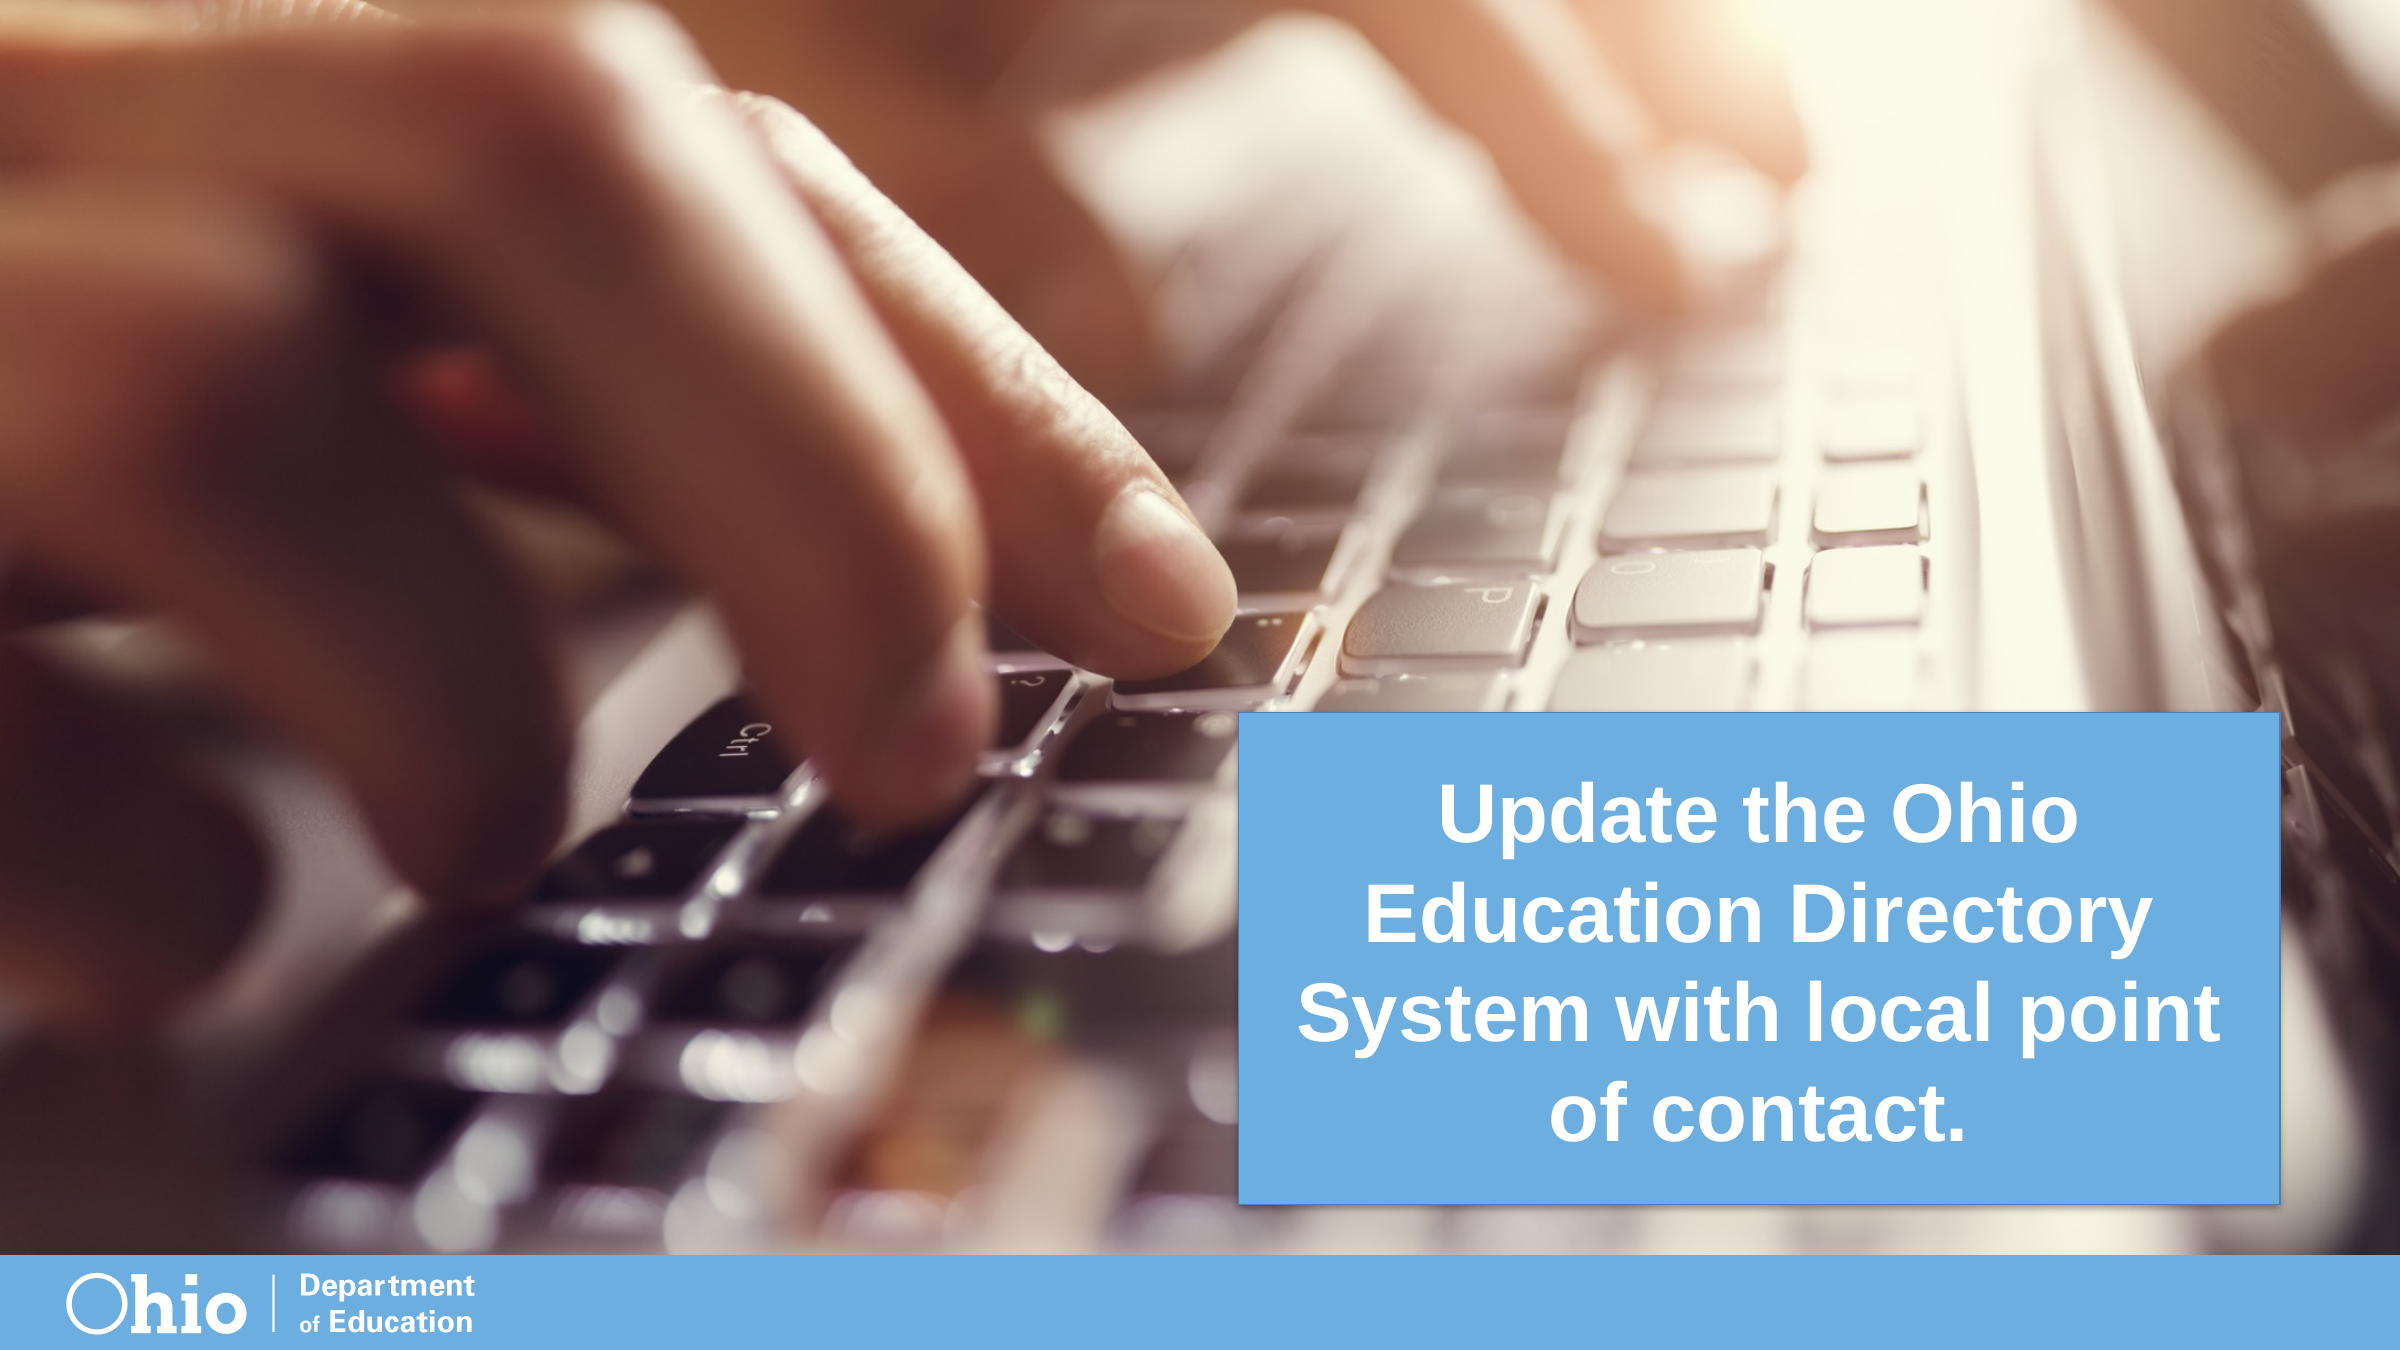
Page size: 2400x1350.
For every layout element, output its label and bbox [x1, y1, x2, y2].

list [0, 0, 2400, 1255]
picture [0, 1255, 2400, 1350]
